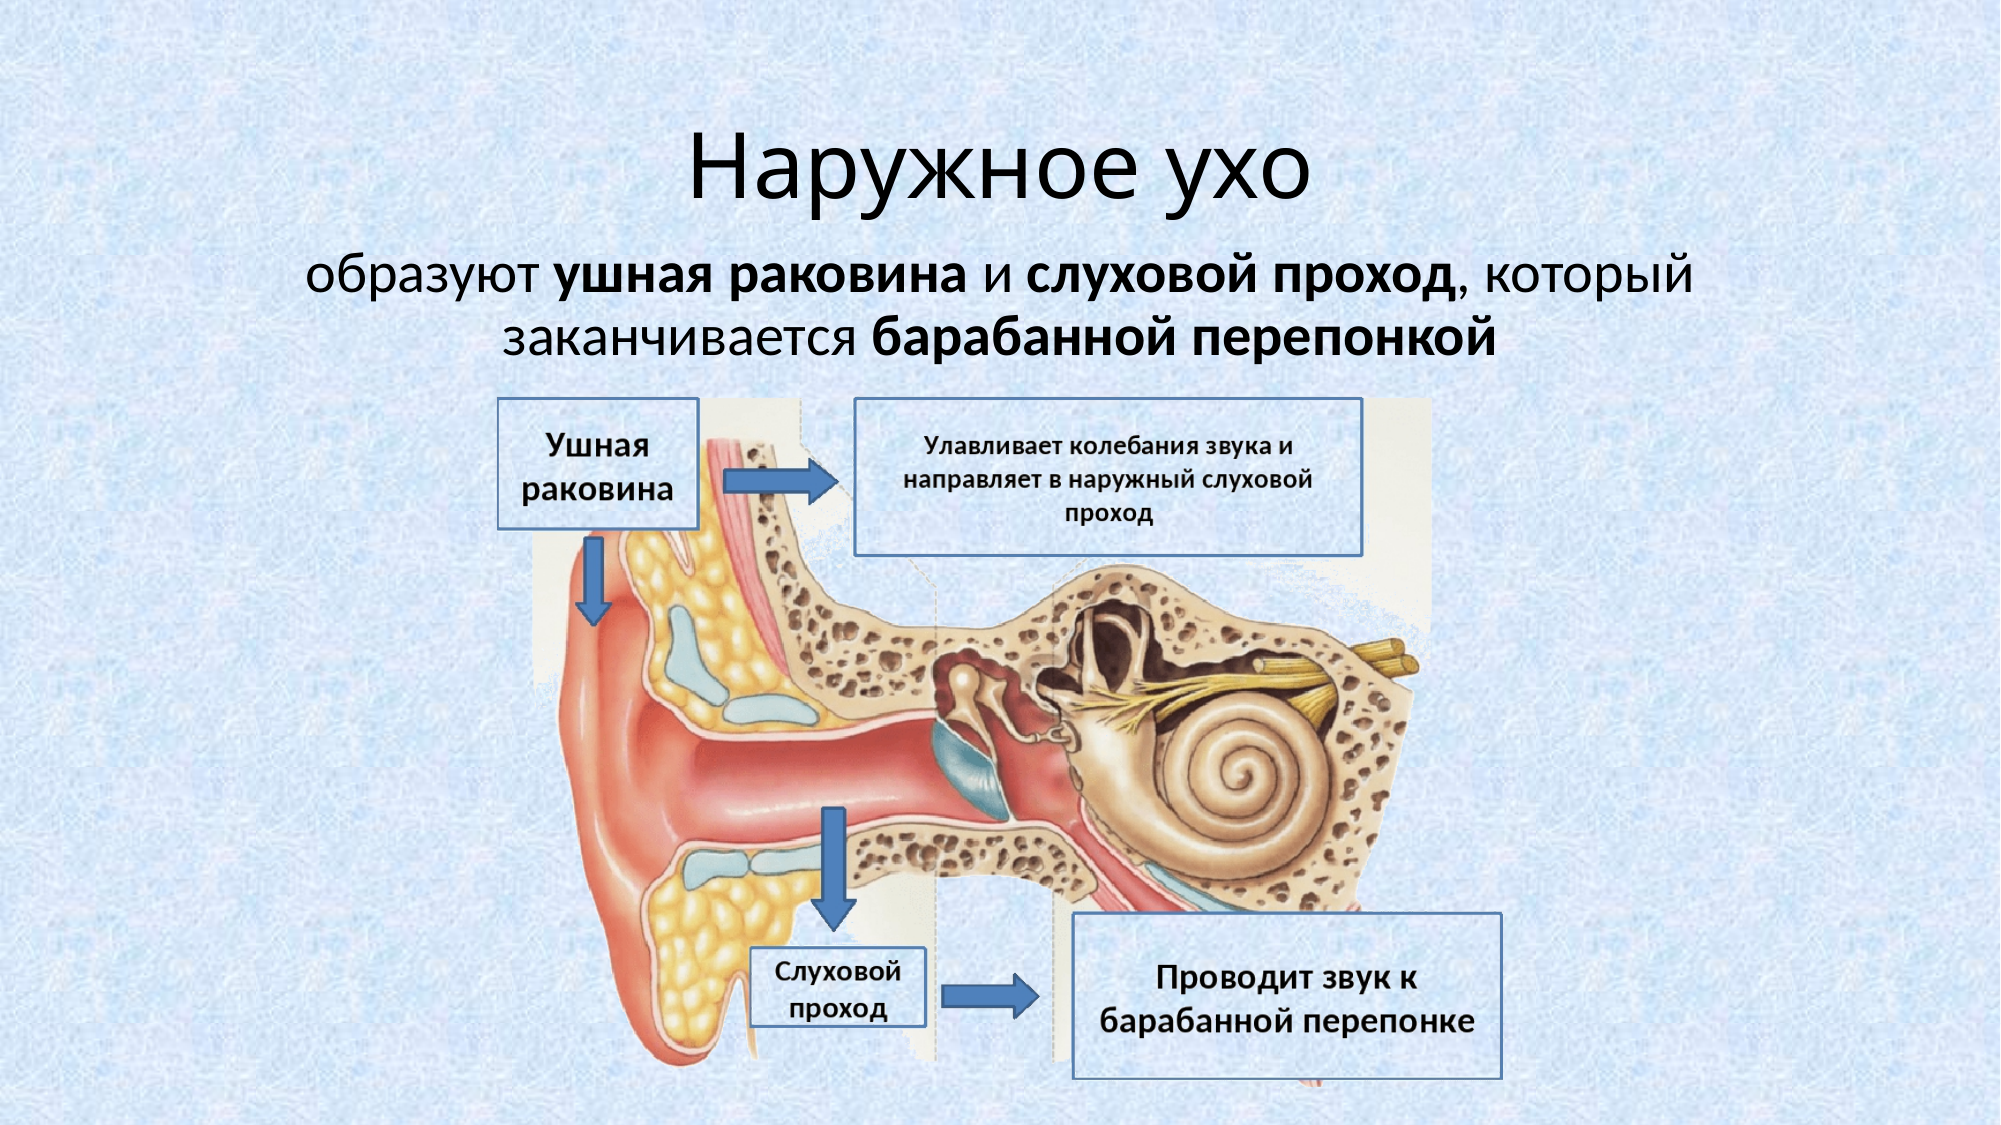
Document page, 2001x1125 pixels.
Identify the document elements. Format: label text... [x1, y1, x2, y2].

title Наружное ухо [137, 59, 1863, 234]
list образуют ушная раковина и слуховой проход, который заканчивается барабанной перепонкой [137, 234, 1863, 1014]
picture [0, 0, 2001, 1125]
